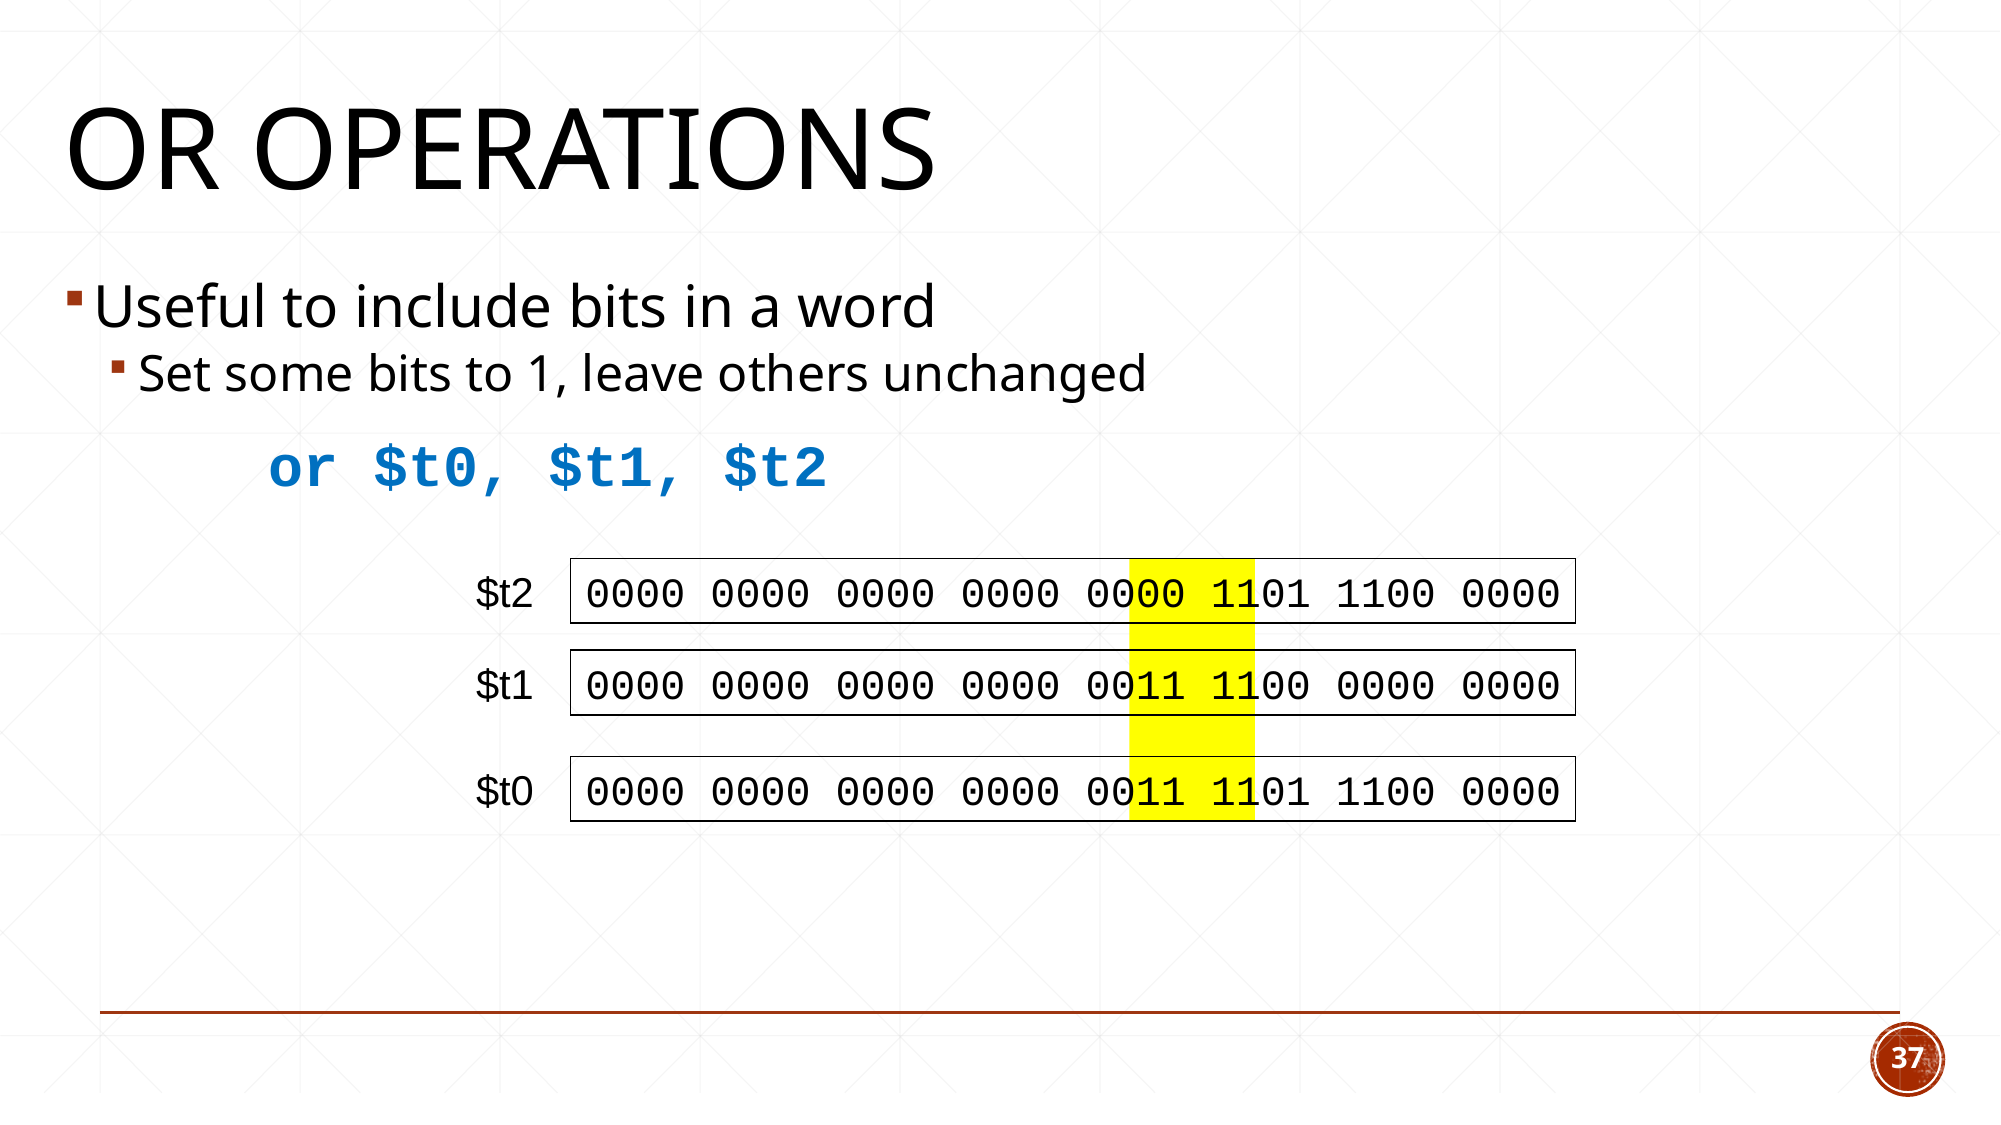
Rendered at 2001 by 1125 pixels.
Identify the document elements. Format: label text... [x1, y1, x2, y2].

slide_number 37 [1855, 1028, 1961, 1089]
text_box 0000 0000 0000 0000 0011 1100 0000 0000 [570, 650, 1576, 715]
text_box [1129, 715, 1255, 756]
text_box $t2 [461, 558, 549, 624]
title OR Operations [48, 52, 1961, 254]
list Useful to include bits in a word Set some bits to 1, leave others unchanged or $t0, $t1, $t2 [48, 269, 1961, 1013]
text_box 0000 0000 0000 0000 0011 1101 1100 0000 [570, 756, 1576, 822]
text_box 0000 0000 0000 0000 0000 1101 1100 0000 [570, 558, 1576, 624]
text_box $t0 [461, 756, 549, 822]
text_box [1129, 624, 1255, 650]
text_box $t1 [461, 650, 549, 715]
